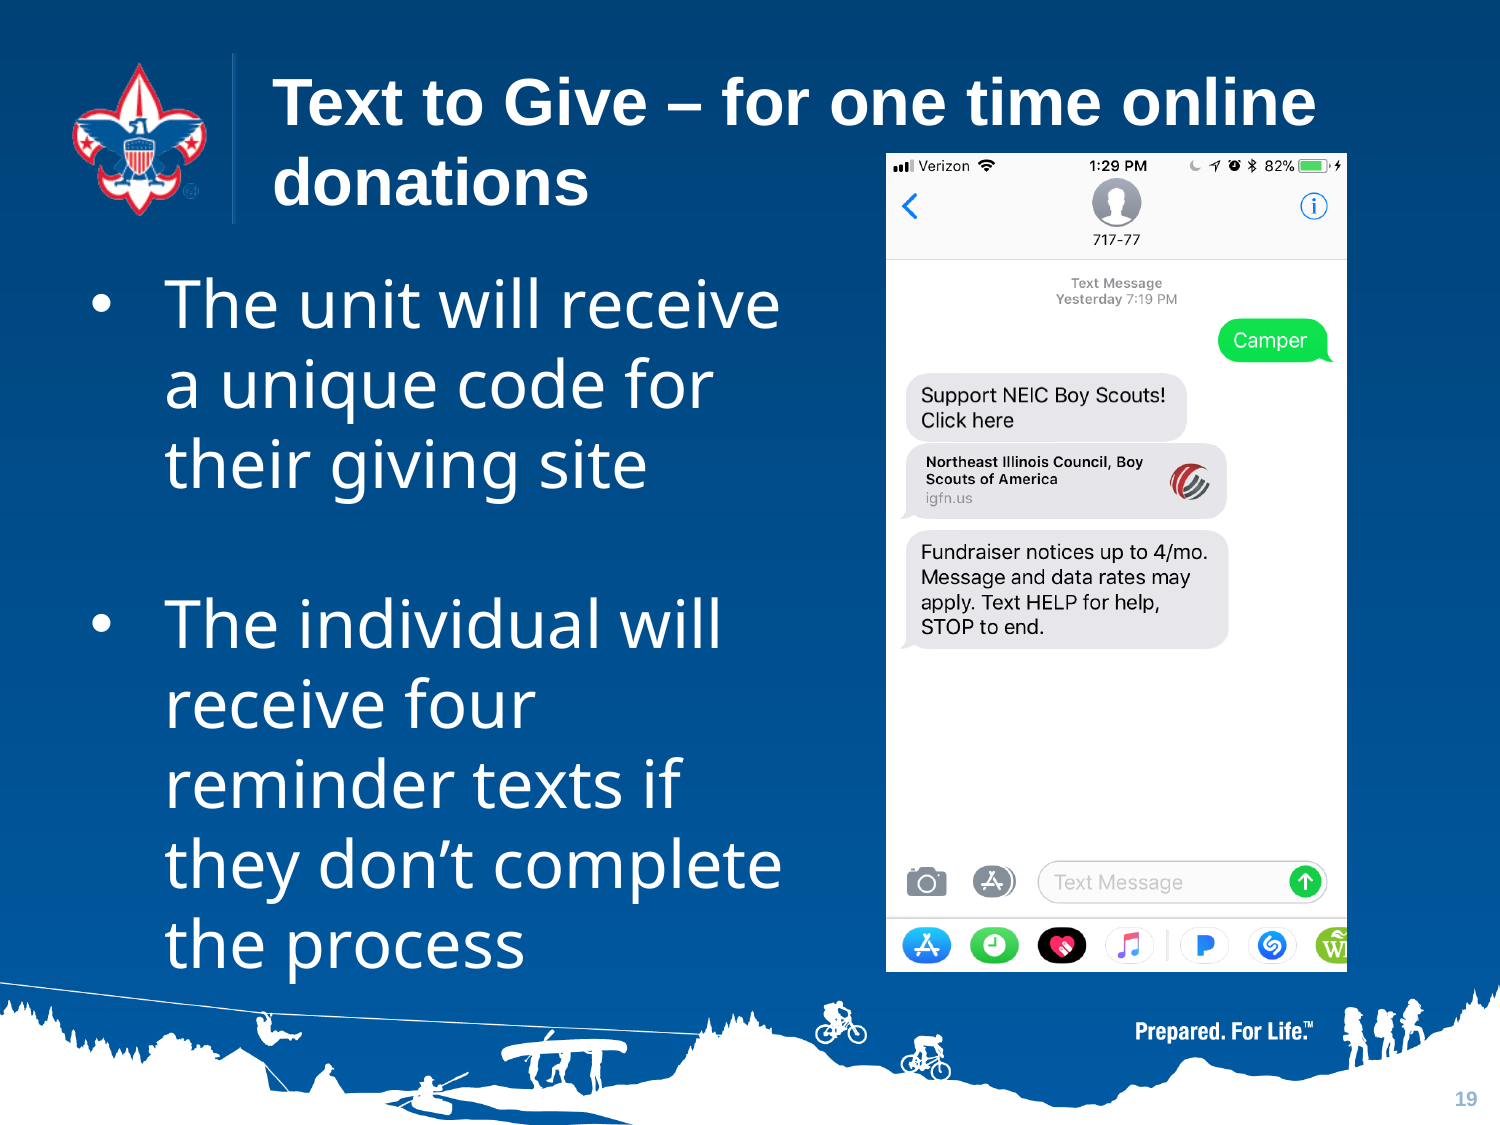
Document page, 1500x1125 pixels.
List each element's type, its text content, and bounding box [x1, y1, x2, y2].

picture [72, 53, 237, 224]
slide_number 19 [1425, 1067, 1493, 1125]
title Text to Give – for one time online donations [257, 45, 1413, 233]
picture [885, 153, 1347, 972]
text_box The unit will receive a unique code for their giving site The individual will receive four reminder texts if they don’t complete the process [74, 254, 808, 1070]
picture [0, 981, 1500, 1125]
